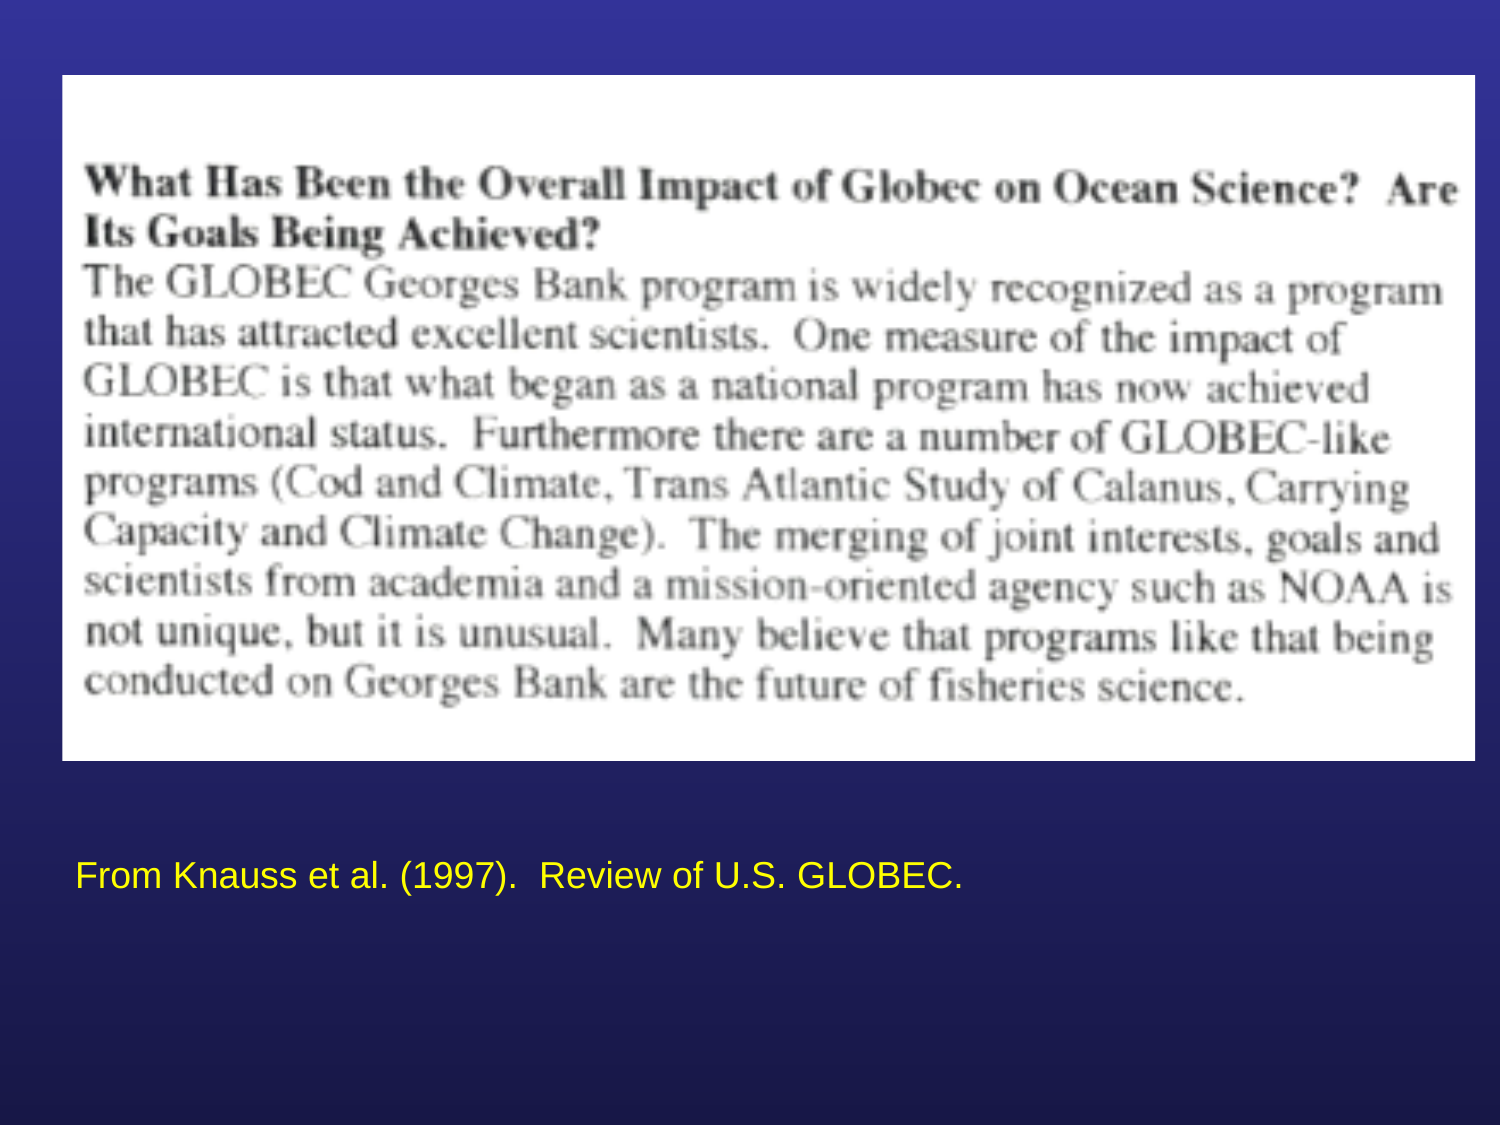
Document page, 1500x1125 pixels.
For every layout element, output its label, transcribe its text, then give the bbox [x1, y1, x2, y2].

picture [62, 74, 1475, 761]
text_box From Knauss et al. (1997). Review of U.S. GLOBEC. [60, 843, 980, 904]
